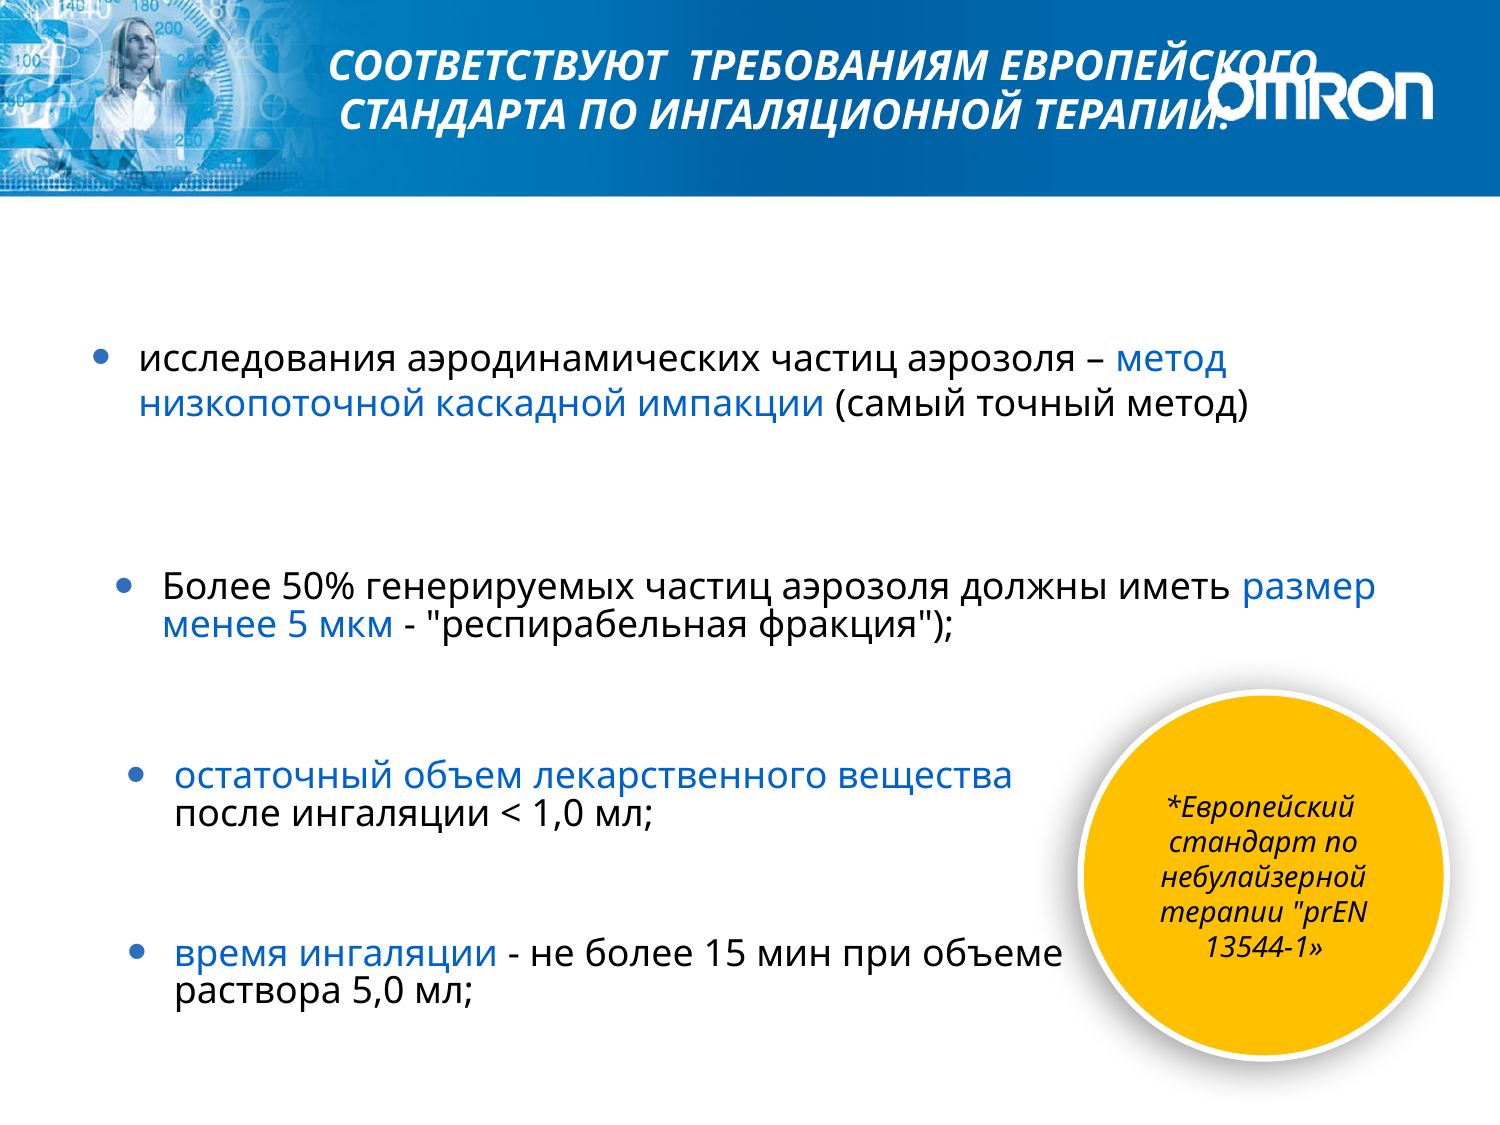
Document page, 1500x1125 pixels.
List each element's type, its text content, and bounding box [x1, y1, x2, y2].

text_box исследования аэродинамических частиц аэрозоля – метод низкопоточной каскадной импакции (самый точный метод) [76, 326, 1447, 431]
text_box время ингаляции - не более 15 мин при объеме раствора 5,0 мл; [112, 928, 1117, 1019]
text_box СООТВЕТСТВУЮТ ТРЕБОВАНИЯМ ЕВРОПЕЙСКОГО СТАНДАРТА ПО ИНГАЛЯЦИОННОЙ ТЕРАПИИ: [312, 30, 1341, 146]
text_box остаточный объем лекарственного вещества после ингаляции < 1,0 мл; [112, 751, 1128, 842]
text_box *Европейский стандарт по небулайзерной терапии "prEN 13544-1» [1077, 689, 1450, 1062]
picture [0, 0, 1500, 1125]
text_box Более 50% генерируемых частиц аэрозоля должны иметь размер менее 5 мкм - "респирабельная фракция"); [100, 562, 1400, 653]
